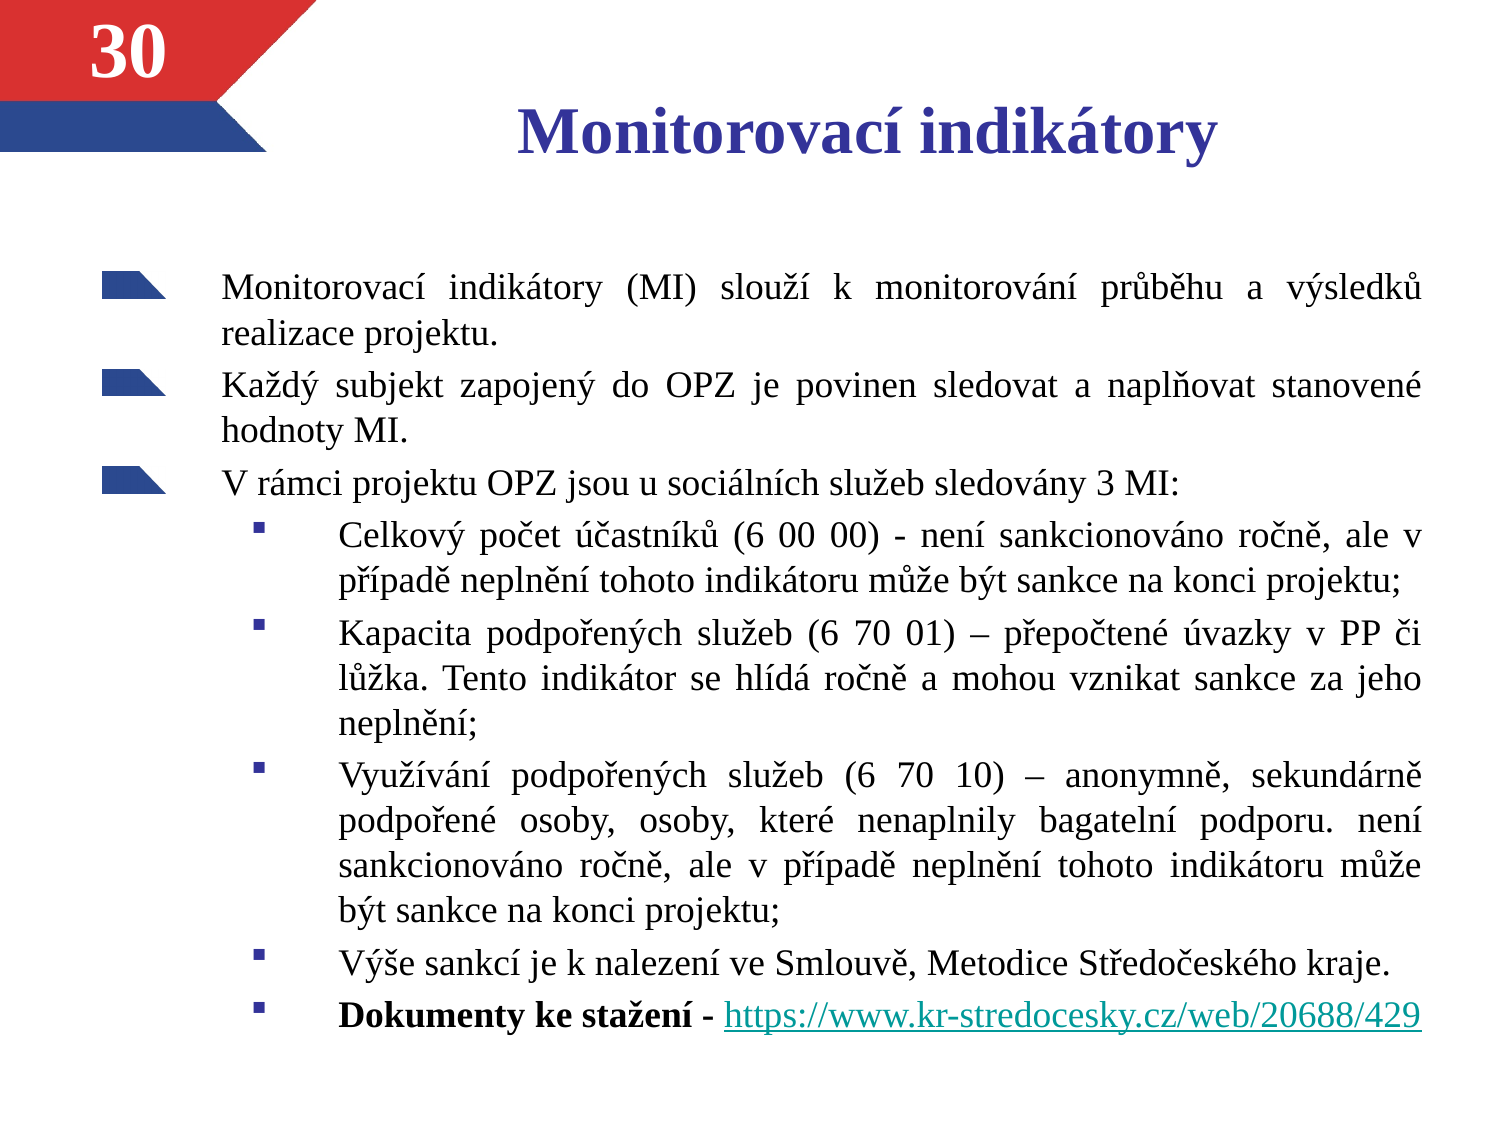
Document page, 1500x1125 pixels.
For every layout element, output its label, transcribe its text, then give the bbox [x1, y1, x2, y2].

picture [102, 369, 166, 396]
picture [102, 271, 166, 299]
picture [102, 466, 166, 494]
picture [0, 0, 312, 152]
title Monitorovací indikátory [312, 0, 1425, 167]
list Monitorovací indikátory (MI) slouží k monitorování průběhu a výsledků realizace projektu. Každý subjekt zapojený do OPZ je povinen sledovat a naplňovat stanovené hodnoty MI. V rámci projektu OPZ jsou u sociálních služeb sledovány 3 MI: Celkový počet účastníků (6 00 00) - není sankcionováno ročně, ale v případě neplnění tohoto indikátoru může být sankce na konci projektu; Kapacita podpořených služeb (6 70 01) – přepočtené úvazky v PP či lůžka. Tento indikátor se hlídá ročně a mohou vznikat sankce za jeho neplnění; Využívání podpořených služeb (6 70 10) – anonymně, sekundárně podpořené osoby, osoby, které nenaplnily bagatelní podporu. není sankcionováno ročně, ale v případě neplnění tohoto indikátoru může být sankce na konci projektu; Výše sankcí je k nalezení ve Smlouvě, Metodice Středočeského kraje. Dokumenty ke stažení - https://www.kr-stredocesky.cz/web/20688/429 [102, 262, 1424, 1125]
slide_number 30 [28, 0, 169, 80]
